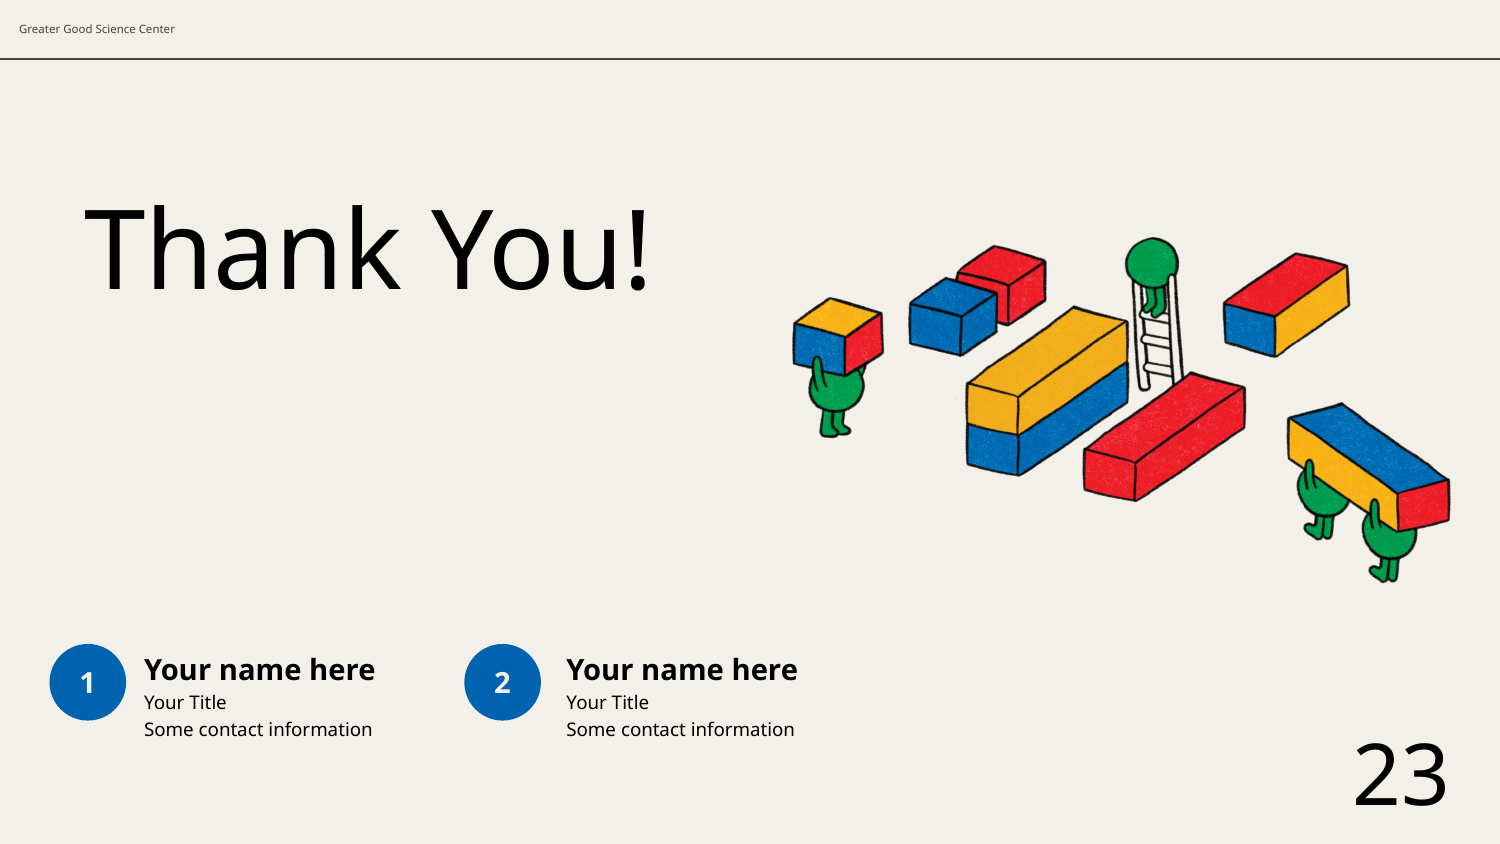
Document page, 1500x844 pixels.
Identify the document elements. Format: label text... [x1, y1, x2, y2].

list Your name here Your Title Some contact information [144, 643, 410, 741]
title Thank You! [84, 194, 832, 432]
slide_number 23 [1291, 746, 1466, 811]
list Your name here Your Title Some contact information [566, 643, 832, 741]
text_box 1 [49, 643, 127, 721]
picture [785, 231, 1457, 587]
text_box 2 [464, 643, 541, 721]
